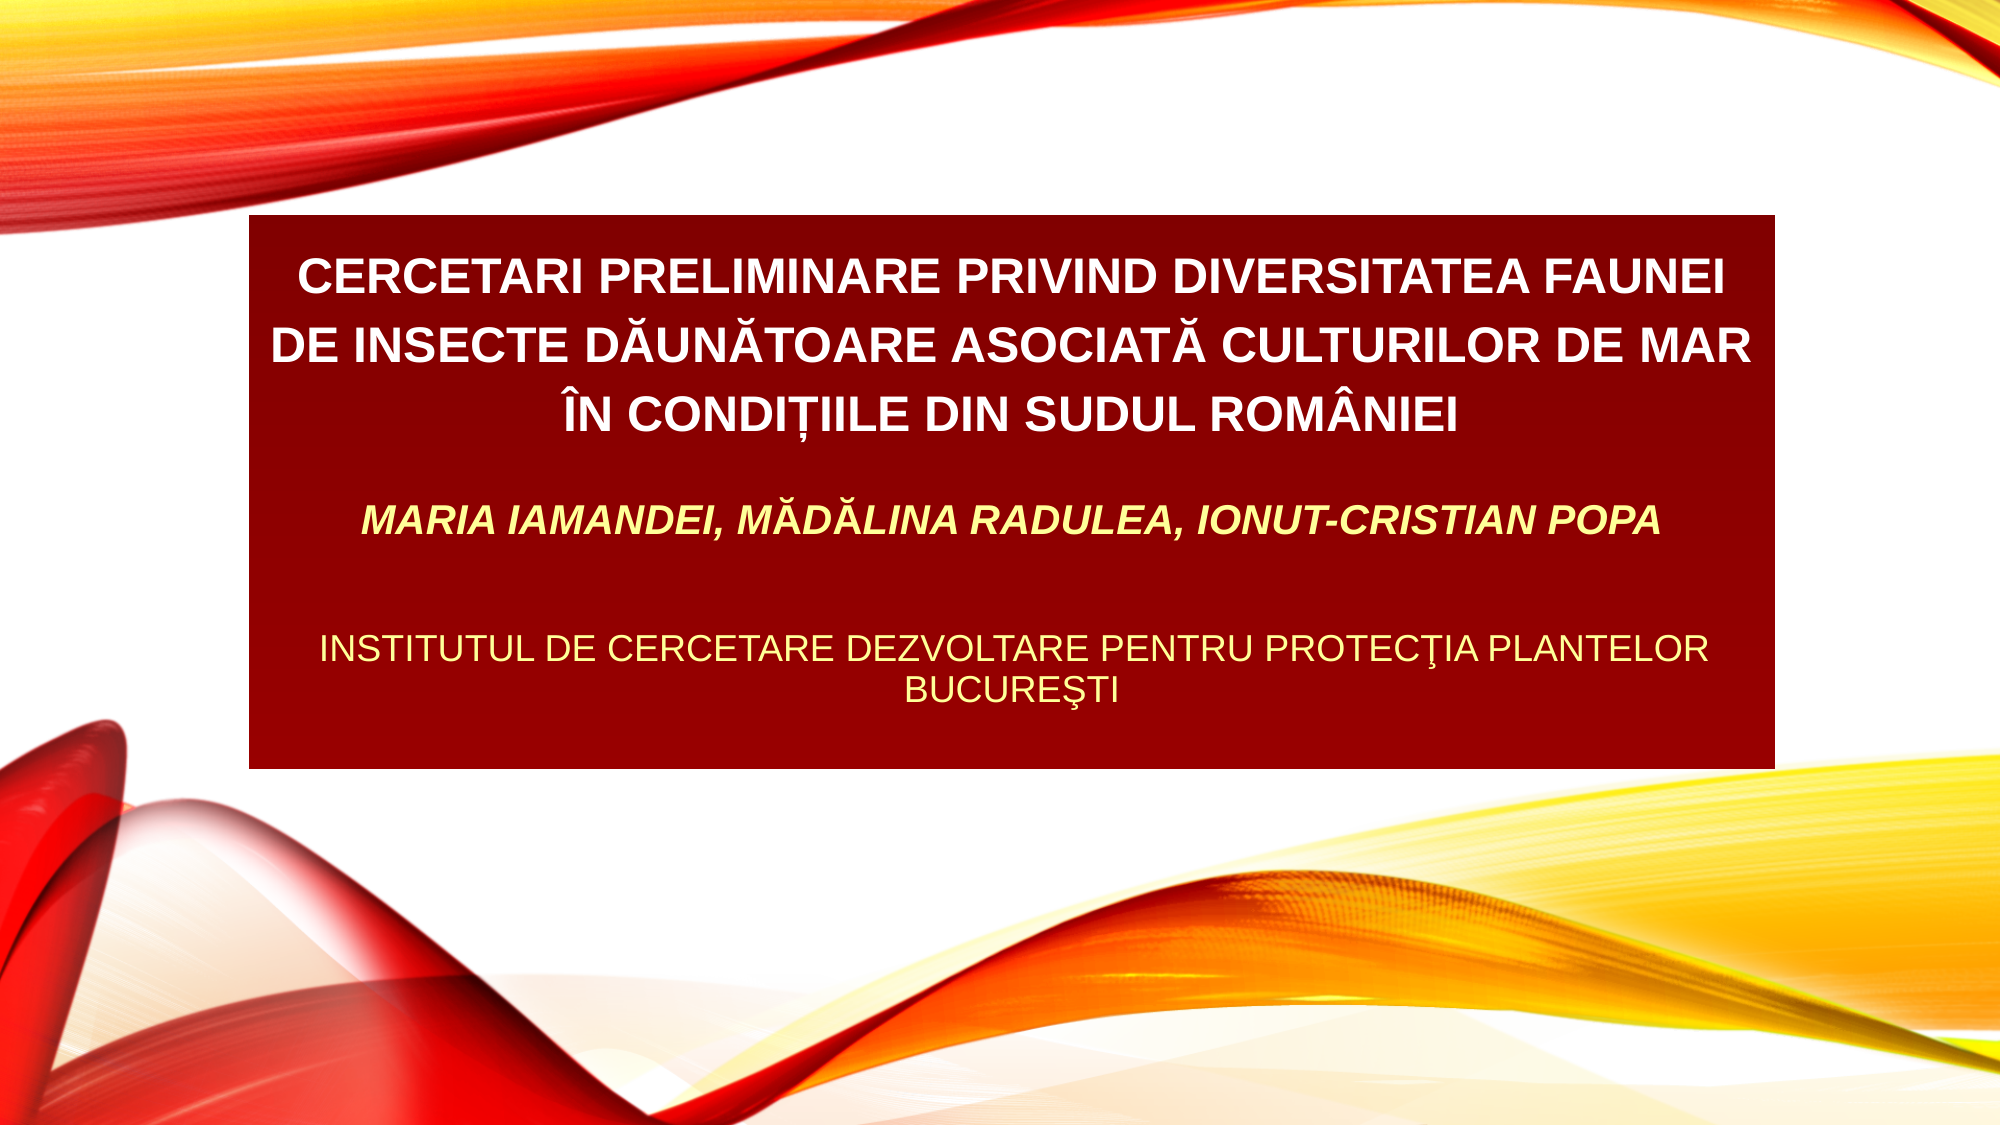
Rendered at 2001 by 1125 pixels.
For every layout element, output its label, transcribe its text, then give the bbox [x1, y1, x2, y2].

title CERCETARI PRELIMINARE PRIVIND DIVERSITATEA FAUNEI DE INSECTE DĂUNĂTOARE ASOCIATĂ CULTURILOR DE MAR ÎN CONDIȚIILE DIN SUDUL ROMÂNIEI Maria IAMANDEI, Mădălina RADULEA, Ionut-Cristian POPA Institutul de Cercetare Dezvoltare pentru Protecţia Plantelor Bucureşti [249, 215, 1775, 769]
picture [0, 0, 2000, 237]
picture [0, 717, 2000, 1125]
